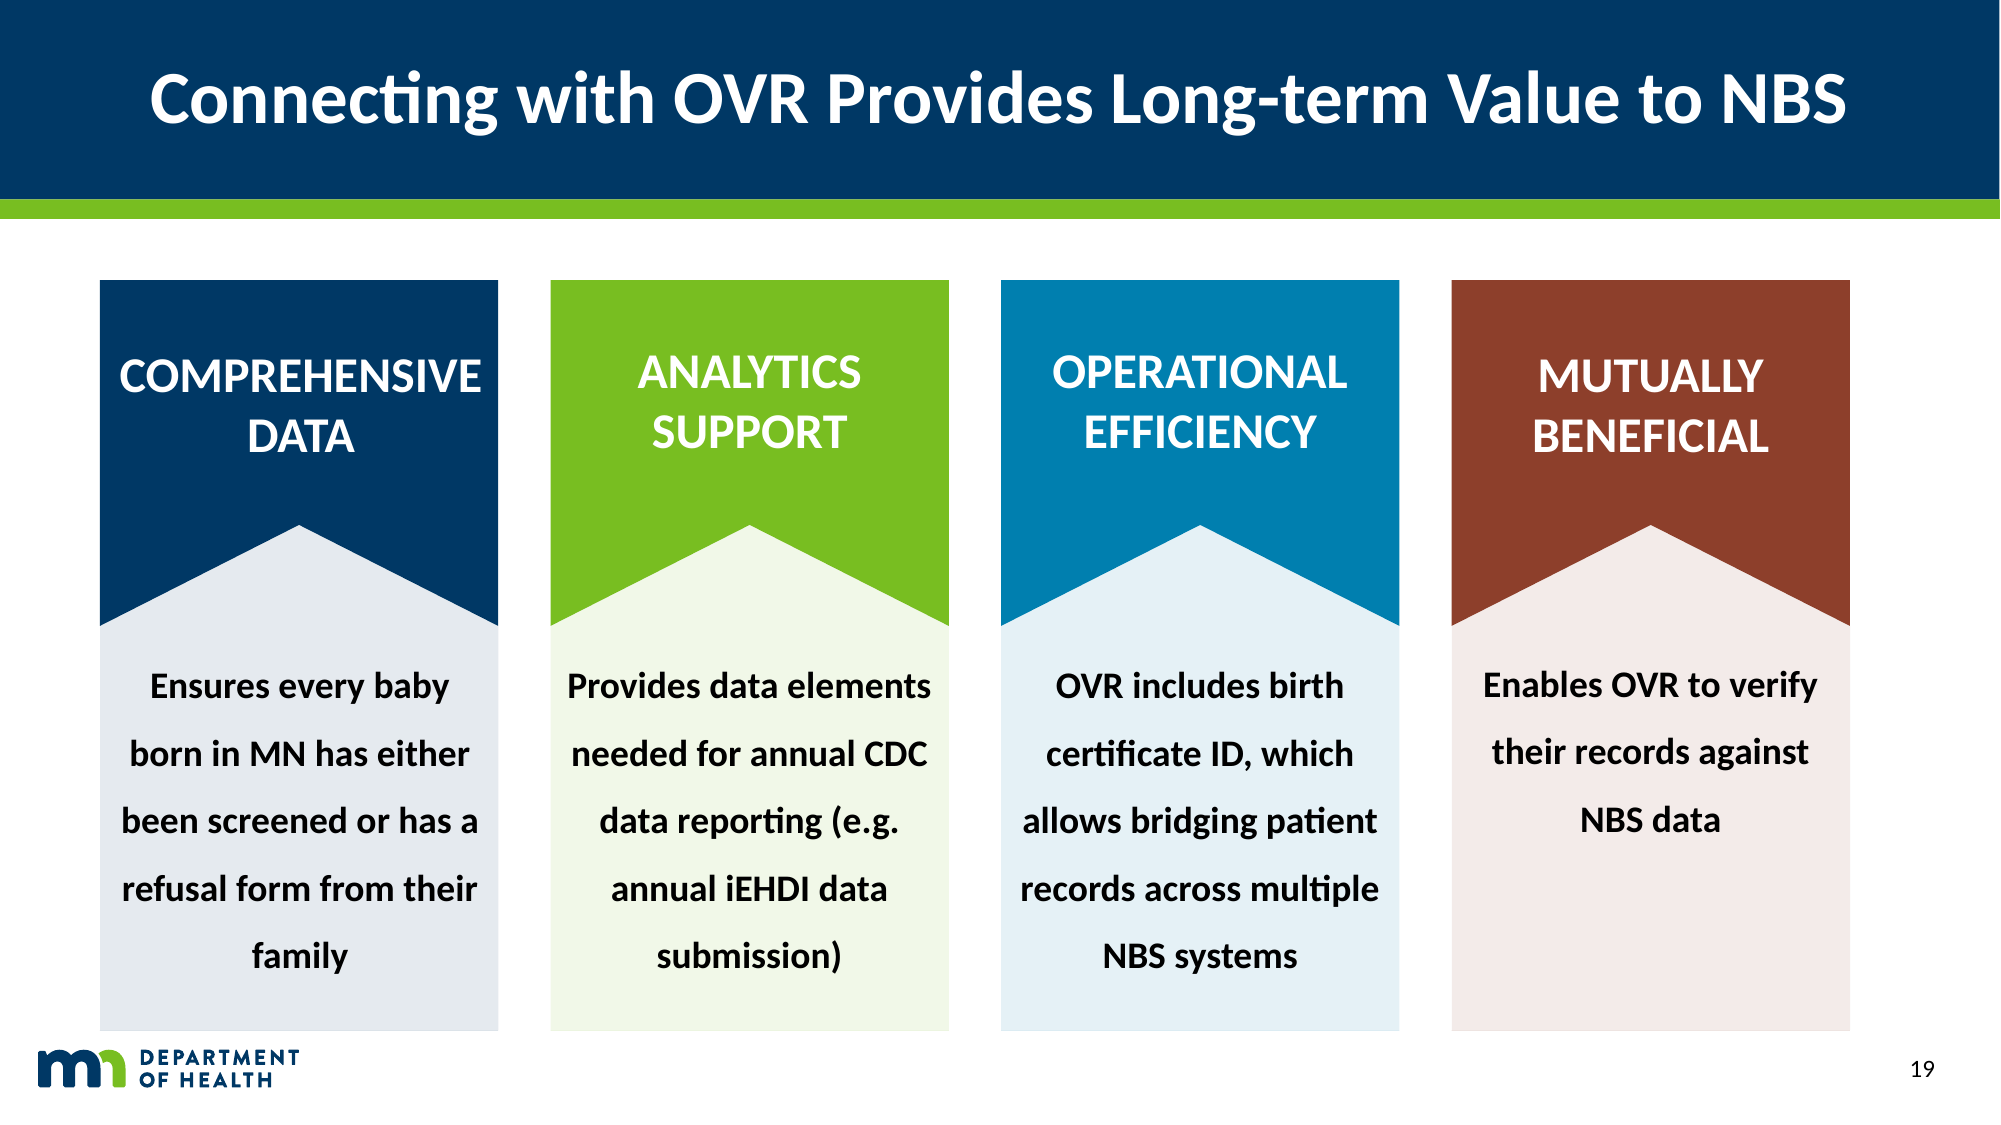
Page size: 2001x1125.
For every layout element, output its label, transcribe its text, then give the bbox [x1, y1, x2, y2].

text_box [99, 524, 500, 1032]
text_box OVR includes birth certificate ID, which allows bridging patient records across multiple NBS systems [1001, 631, 1400, 984]
text_box [99, 279, 500, 625]
text_box OPERATIONAL EFFICIENCY [1001, 331, 1400, 467]
text_box [549, 524, 950, 1032]
text_box ANALYTICS SUPPORT [616, 331, 883, 467]
title Connecting with OVR Provides Long-term Value to NBS [0, 0, 1950, 200]
text_box Enables OVR to verify their records against NBS data [1451, 630, 1850, 848]
text_box [549, 279, 950, 625]
text_box COMPREHENSIVE DATA [101, 335, 500, 470]
text_box [1450, 524, 1851, 1032]
text_box MUTUALLY BENEFICIAL [1484, 335, 1817, 470]
text_box Provides data elements needed for annual CDC data reporting (e.g. annual iEHDI data submission) [550, 631, 949, 984]
text_box [1000, 524, 1401, 1032]
text_box Ensures every baby born in MN has either been screened or has a refusal form from their family [101, 631, 499, 984]
text_box [1450, 279, 1851, 625]
slide_number 19 [1710, 1037, 1951, 1098]
text_box [1000, 279, 1401, 625]
